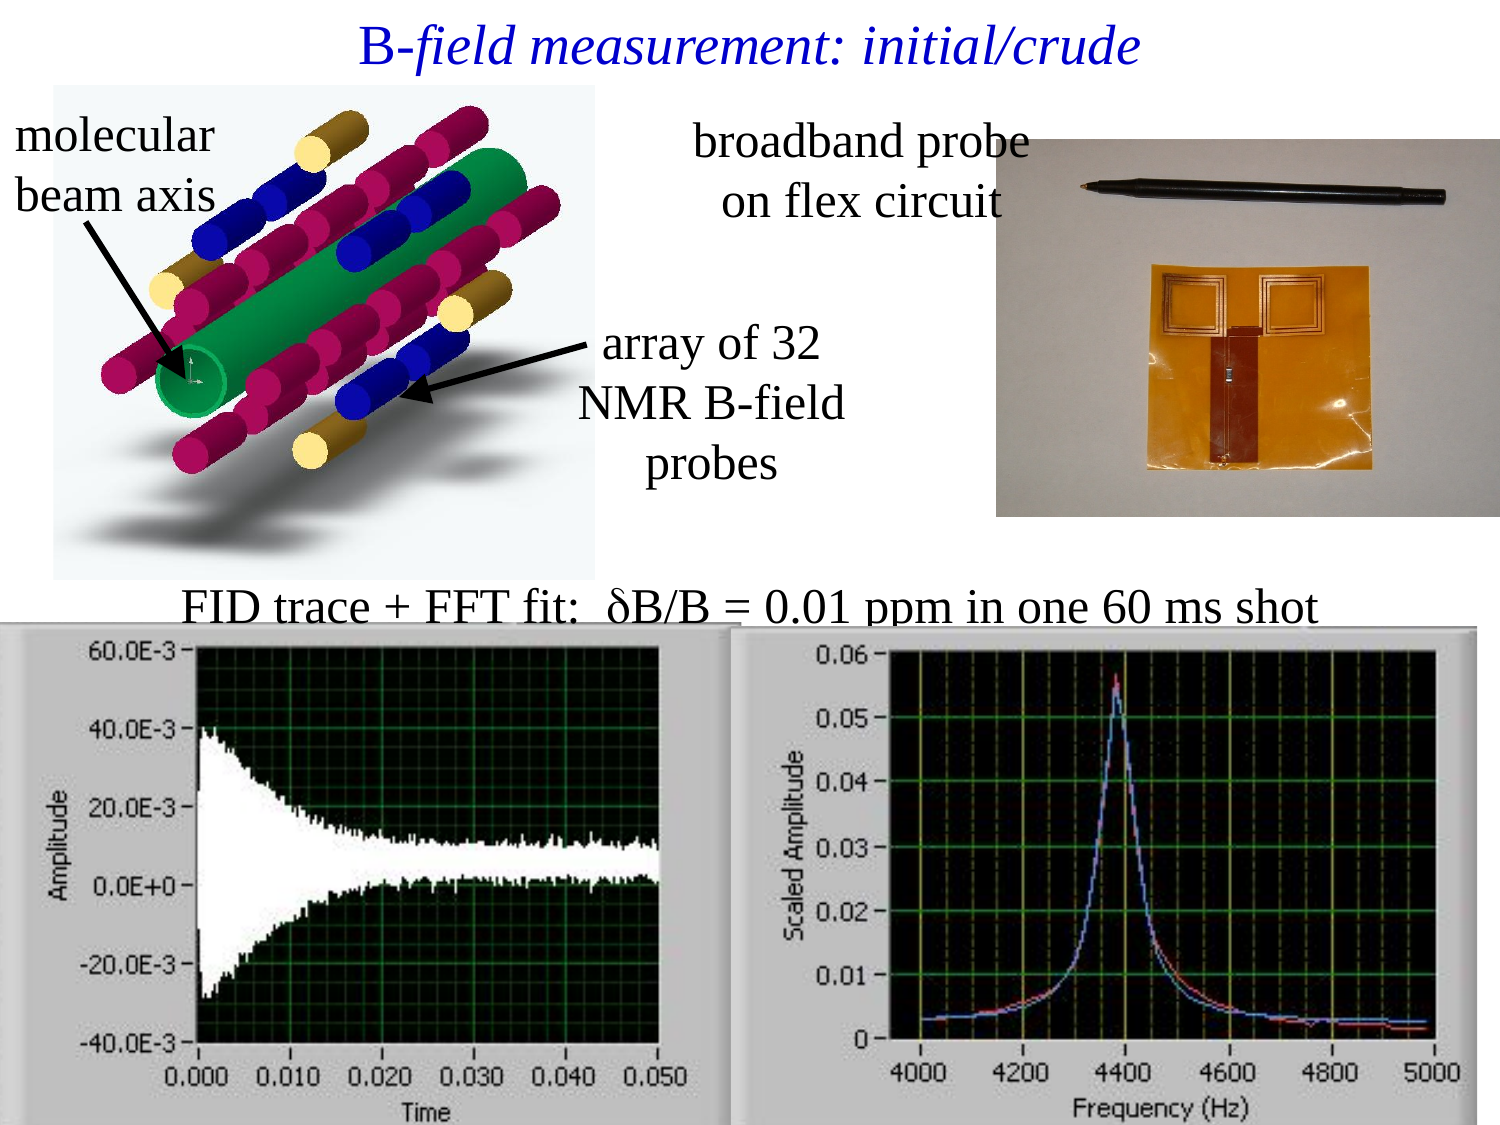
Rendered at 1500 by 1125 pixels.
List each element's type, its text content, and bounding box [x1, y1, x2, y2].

text_box broadband probe on flex circuit [676, 100, 1048, 236]
picture [996, 138, 1500, 517]
picture [53, 85, 596, 580]
text_box array of 32 NMR B-field probes [600, 302, 870, 497]
text_box molecular beam axis [0, 93, 48, 229]
title B-field measurement: initial/crude [112, 0, 1388, 84]
text_box FID trace + FFT fit: dB/B = 0.01 ppm in one 60 ms shot [0, 565, 1500, 641]
picture [0, 622, 1478, 1125]
